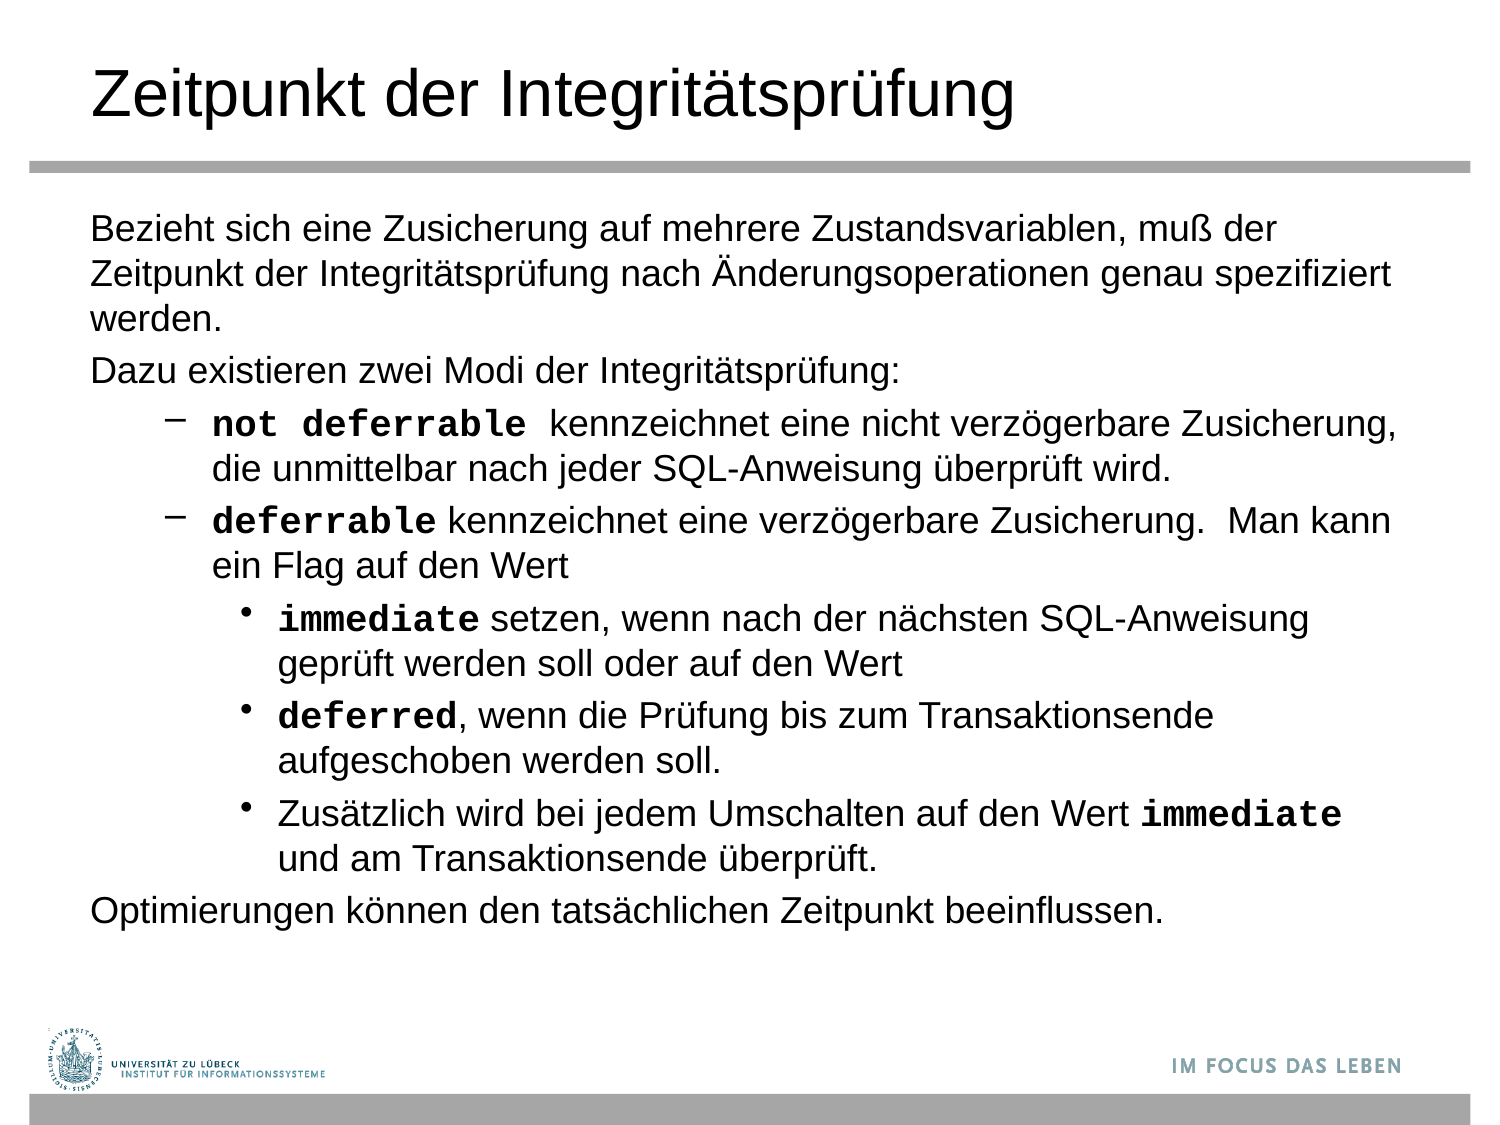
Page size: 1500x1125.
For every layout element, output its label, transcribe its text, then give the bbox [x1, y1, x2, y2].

picture [1173, 1058, 1400, 1073]
title Zeitpunkt der Integritätsprüfung [76, 42, 1427, 126]
list Bezieht sich eine Zusicherung auf mehrere Zustandsvariablen, muß der Zeitpunkt der Integritätsprüfung nach Änderungsoperationen genau spezifiziert werden. Dazu existieren zwei Modi der Integritätsprüfung: not deferrable kennzeichnet eine nicht verzögerbare Zusicherung, die unmittelbar nach jeder SQL-Anweisung überprüft wird. deferrable kennzeichnet eine verzögerbare Zusicherung. Man kann ein Flag auf den Wert immediate setzen, wenn nach der nächsten SQL-Anweisung geprüft werden soll oder auf den Wert deferred, wenn die Prüfung bis zum Transaktionsende aufgeschoben werden soll. Zusätzlich wird bei jedem Umschalten auf den Wert immediate und am Transaktionsende überprüft. Optimierungen können den tatsächlichen Zeitpunkt beeinflussen. [75, 196, 1425, 1012]
